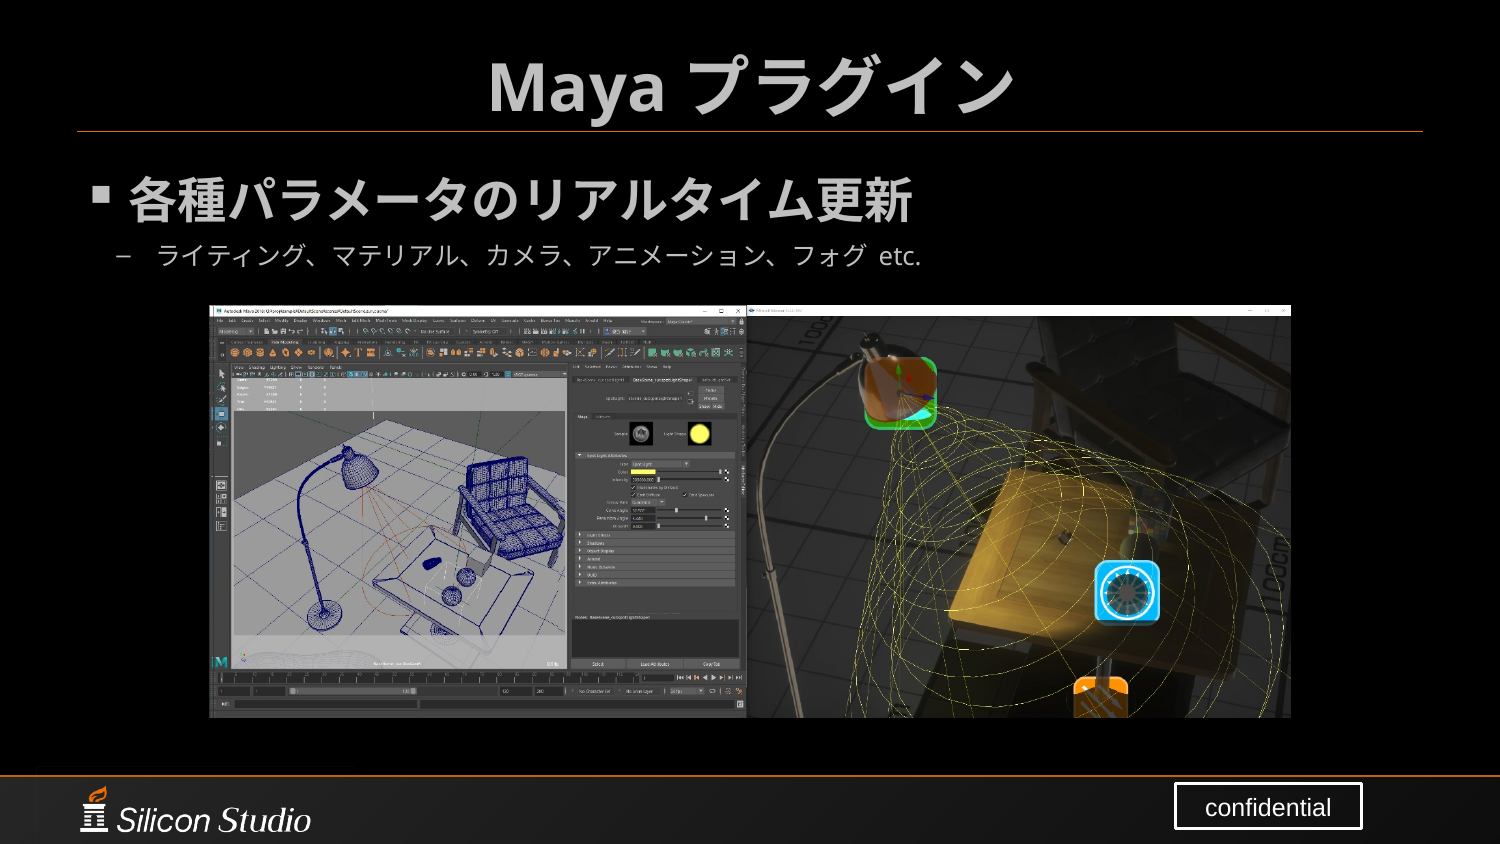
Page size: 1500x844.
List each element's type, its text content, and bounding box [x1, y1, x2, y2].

picture [209, 305, 1291, 718]
list 各種パラメータのリアルタイム更新 ライティング、マテリアル、カメラ、アニメーション、フォグ etc. [75, 150, 1425, 281]
title Mayaプラグイン [76, 43, 1427, 125]
picture [35, 765, 355, 844]
